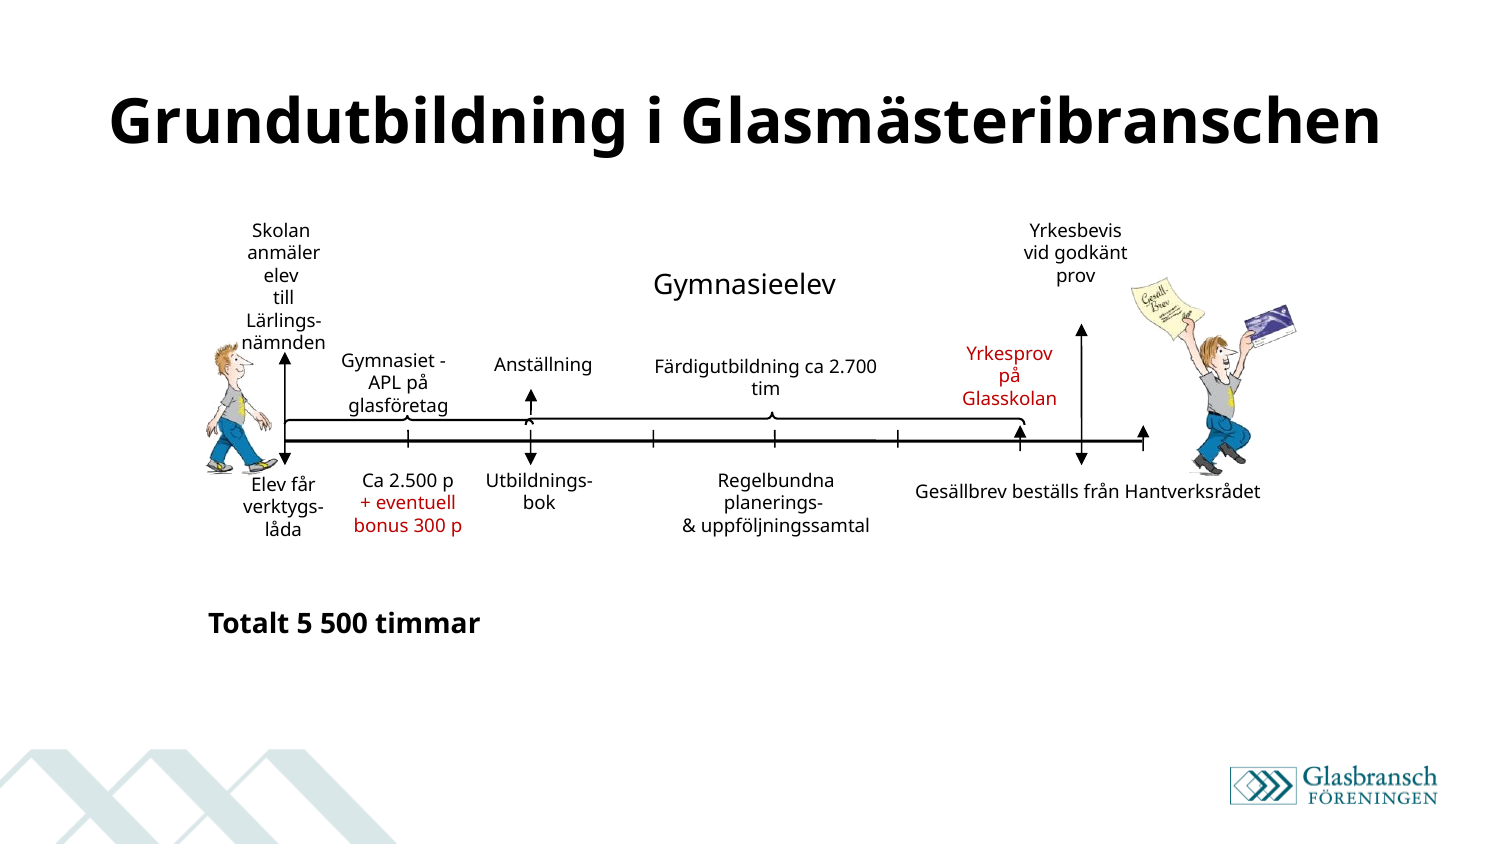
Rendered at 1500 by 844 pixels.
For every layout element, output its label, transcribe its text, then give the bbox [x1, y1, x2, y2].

text_box Totalt 5 500 timmar [193, 598, 496, 647]
picture [1230, 765, 1438, 805]
title Grundutbildning i Glasmästeribranschen [62, 67, 1431, 180]
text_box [201, 210, 1298, 549]
